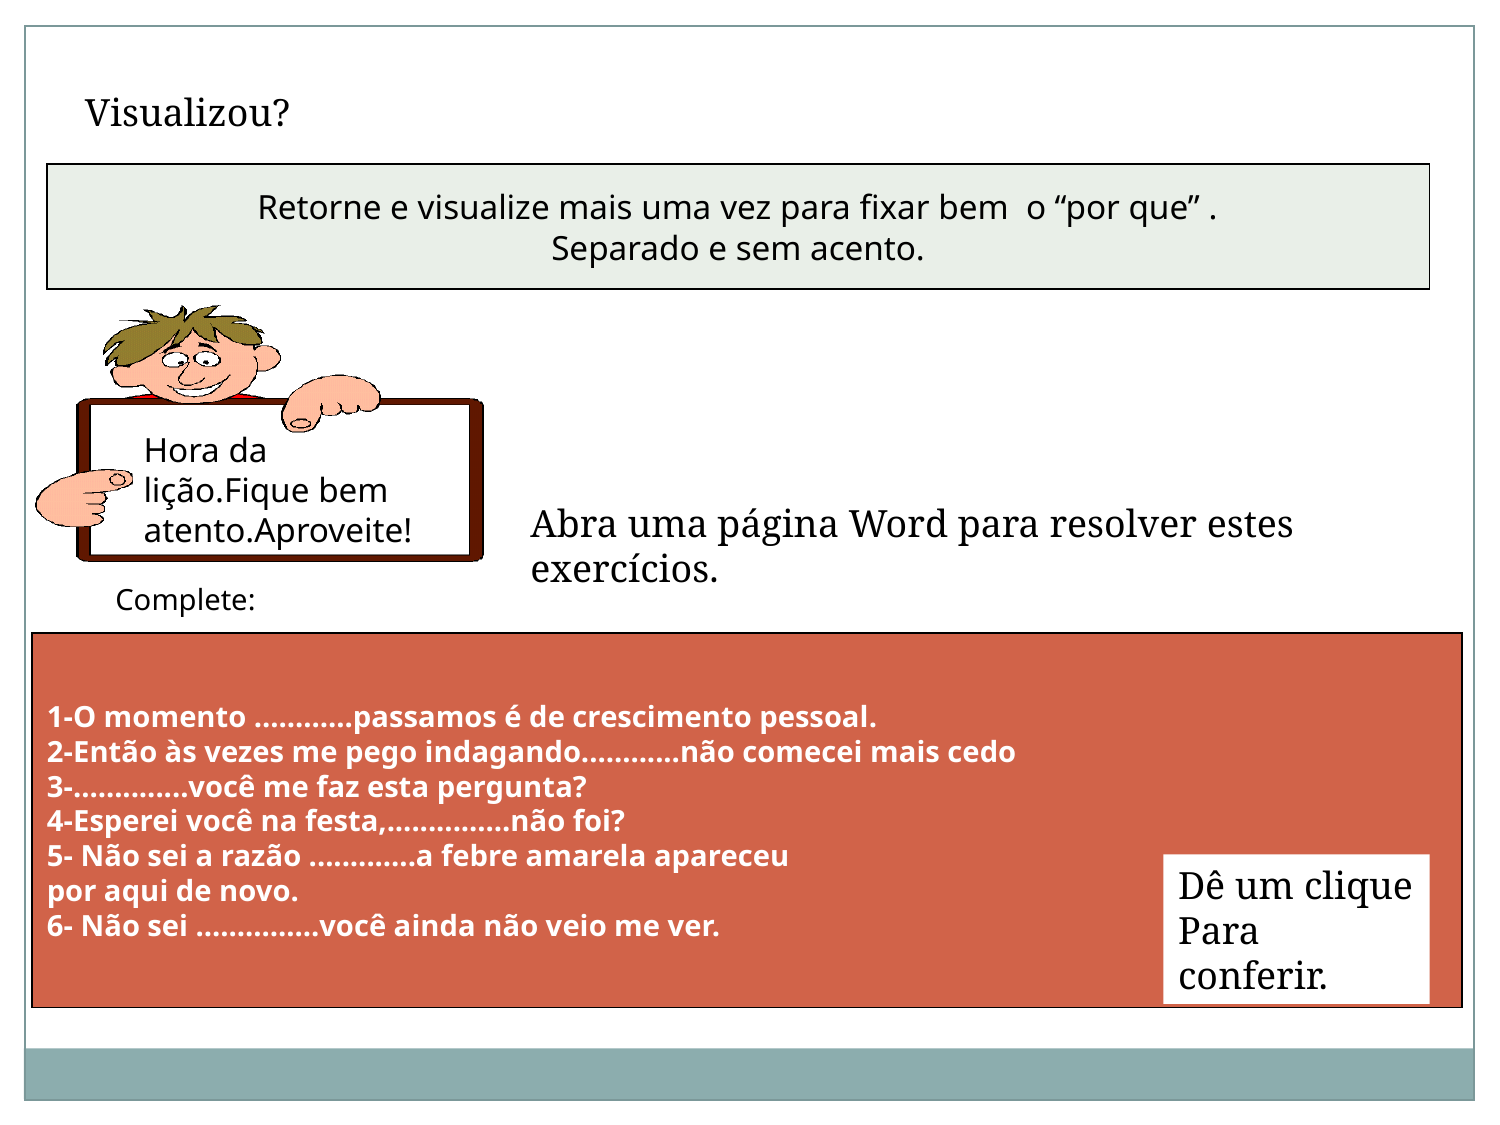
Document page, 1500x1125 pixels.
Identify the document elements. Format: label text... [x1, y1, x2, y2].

text_box Retorne e visualize mais uma vez para fixar bem o “por que” . Separado e sem acento. [46, 164, 1430, 290]
text_box Abra uma página Word para resolver estes exercícios. [515, 492, 1454, 597]
text_box Visualizou? [70, 81, 457, 142]
text_box Dê um clique Para conferir. [1163, 854, 1430, 1004]
picture [34, 304, 485, 563]
text_box Complete: [100, 574, 271, 624]
text_box 1-O momento ............passamos é de crescimento pessoal. 2-Então às vezes me pego indagando............não comecei mais cedo 3-..............você me faz esta pergunta? 4-Esperei você na festa,...............não foi? 5- Não sei a razão .............a febre amarela apareceu por aqui de novo. 6- Não sei ...............você ainda não veio me ver. [32, 632, 1462, 1008]
